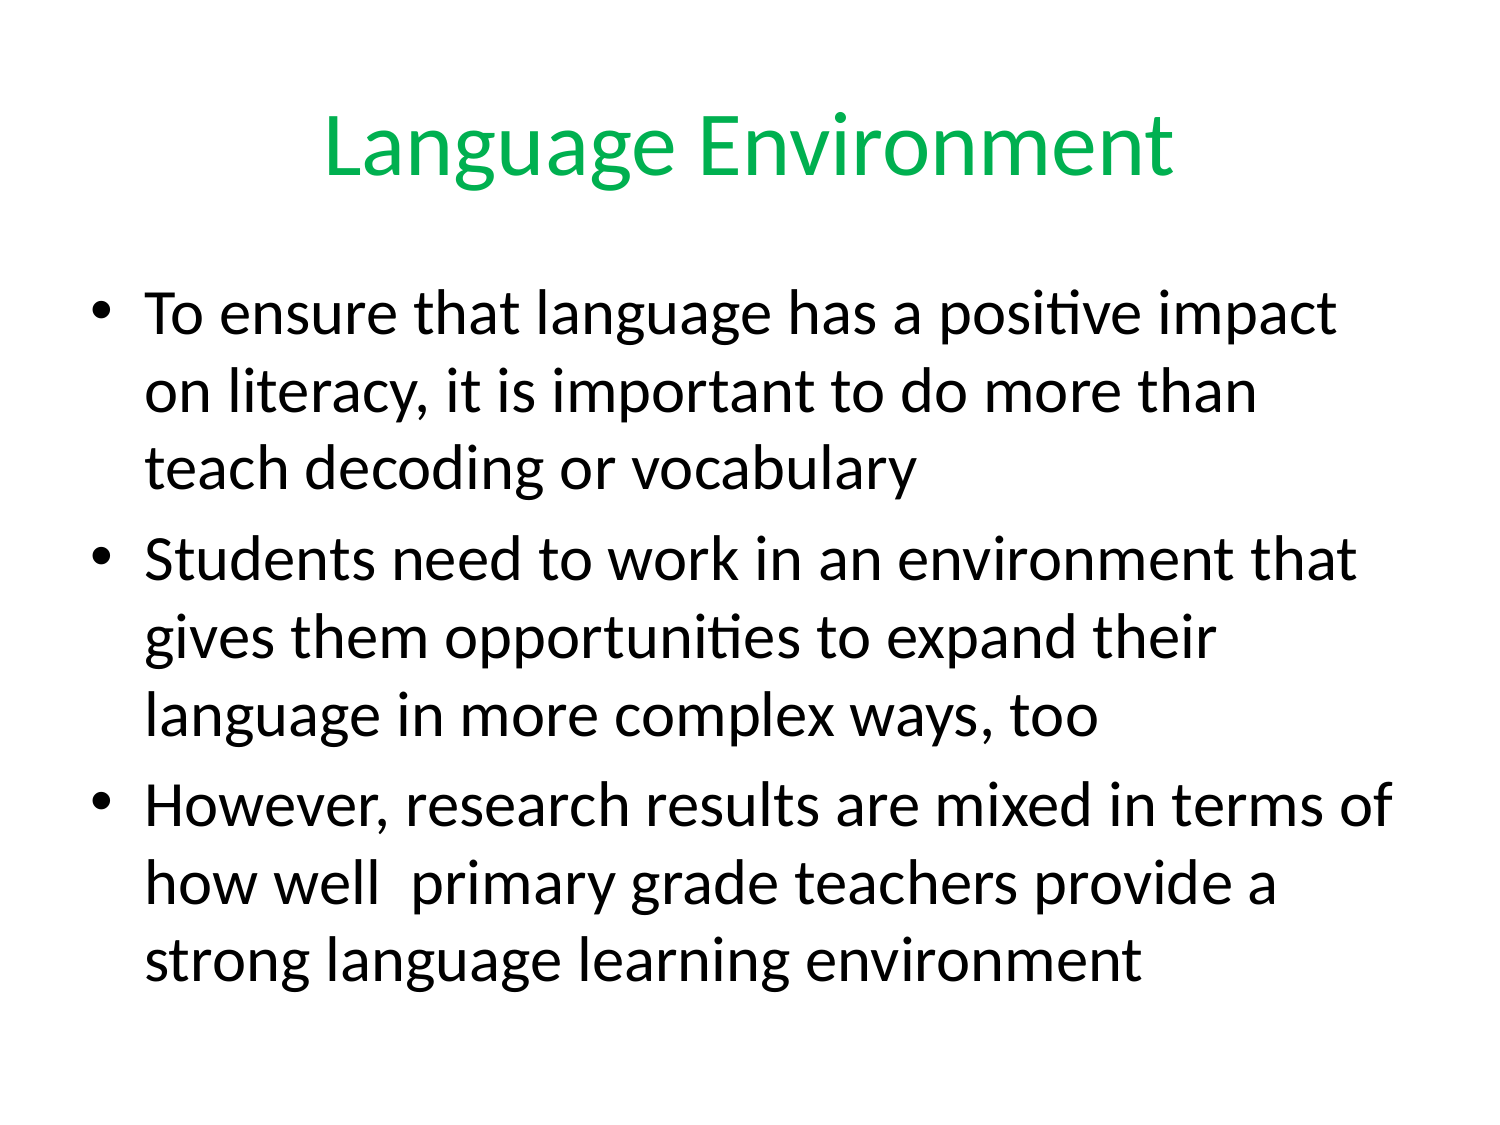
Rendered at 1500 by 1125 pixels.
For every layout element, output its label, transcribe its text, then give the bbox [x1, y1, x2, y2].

title Language Environment [75, 45, 1425, 233]
list To ensure that language has a positive impact on literacy, it is important to do more than teach decoding or vocabulary Students need to work in an environment that gives them opportunities to expand their language in more complex ways, too However, research results are mixed in terms of how well primary grade teachers provide a strong language learning environment [75, 262, 1425, 1005]
